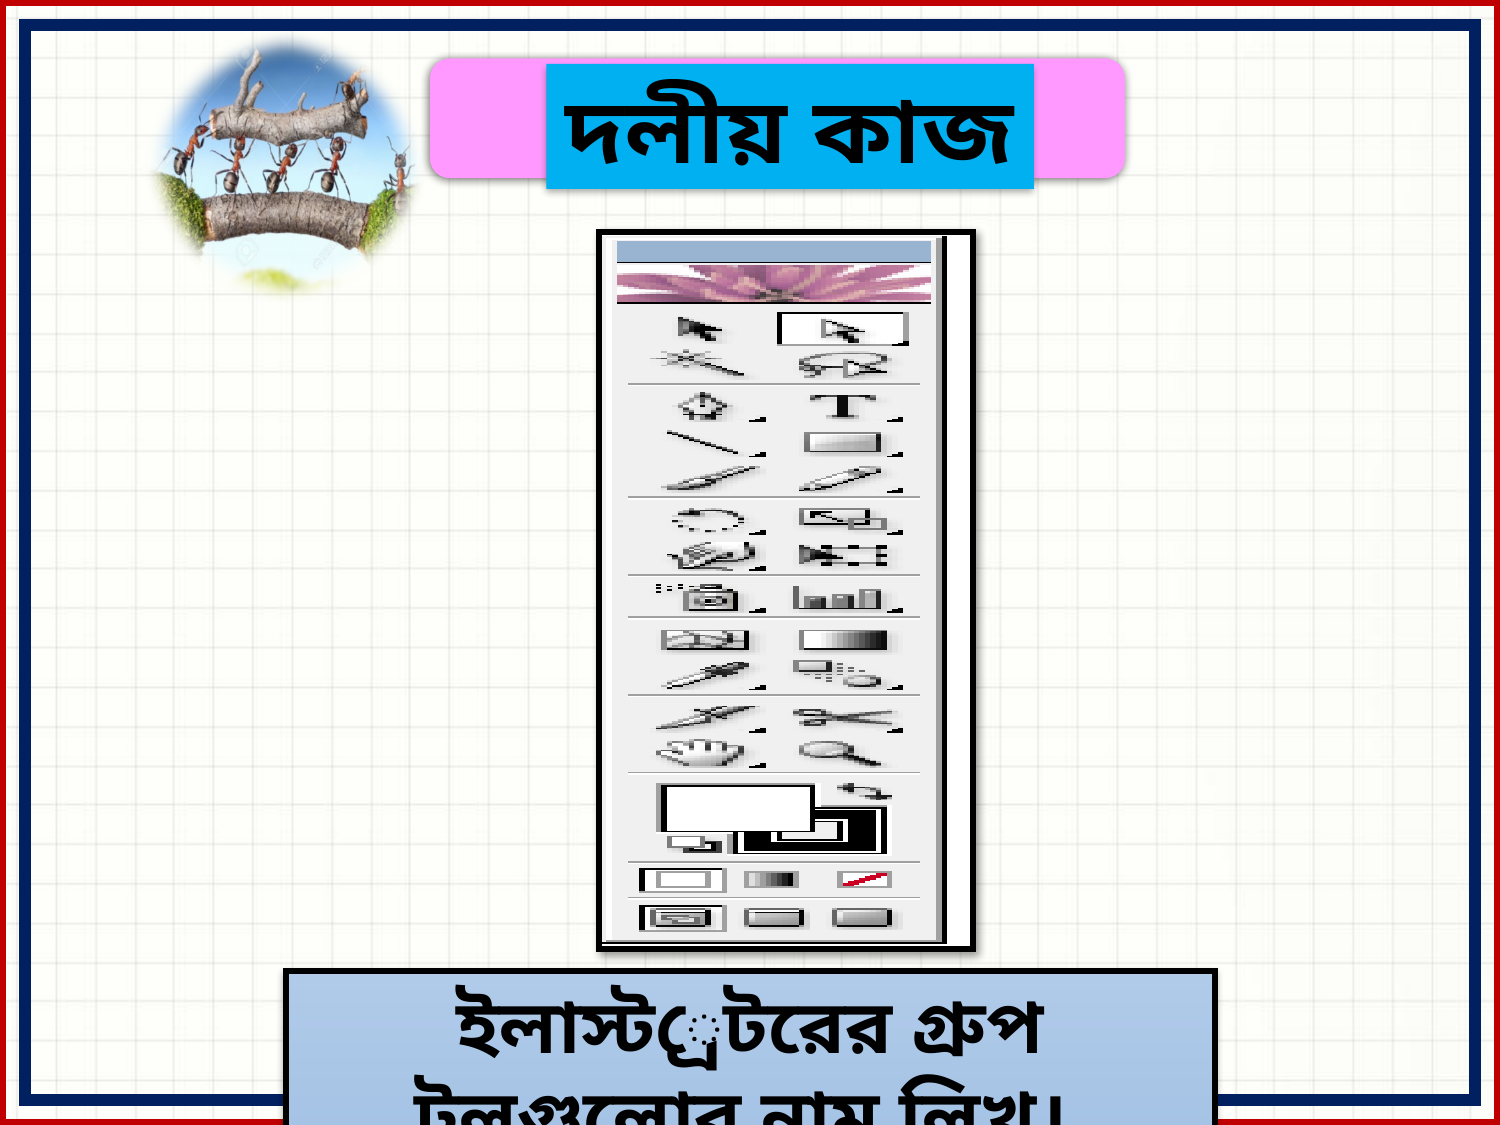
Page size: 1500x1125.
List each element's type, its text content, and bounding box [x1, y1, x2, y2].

picture [31, 27, 1469, 1094]
picture [7, 6, 1494, 1119]
text_box ইলাস্ট্রেটরের গ্রুপ টুলগুলোর নাম লিখ। [286, 970, 1215, 1125]
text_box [430, 58, 1125, 191]
